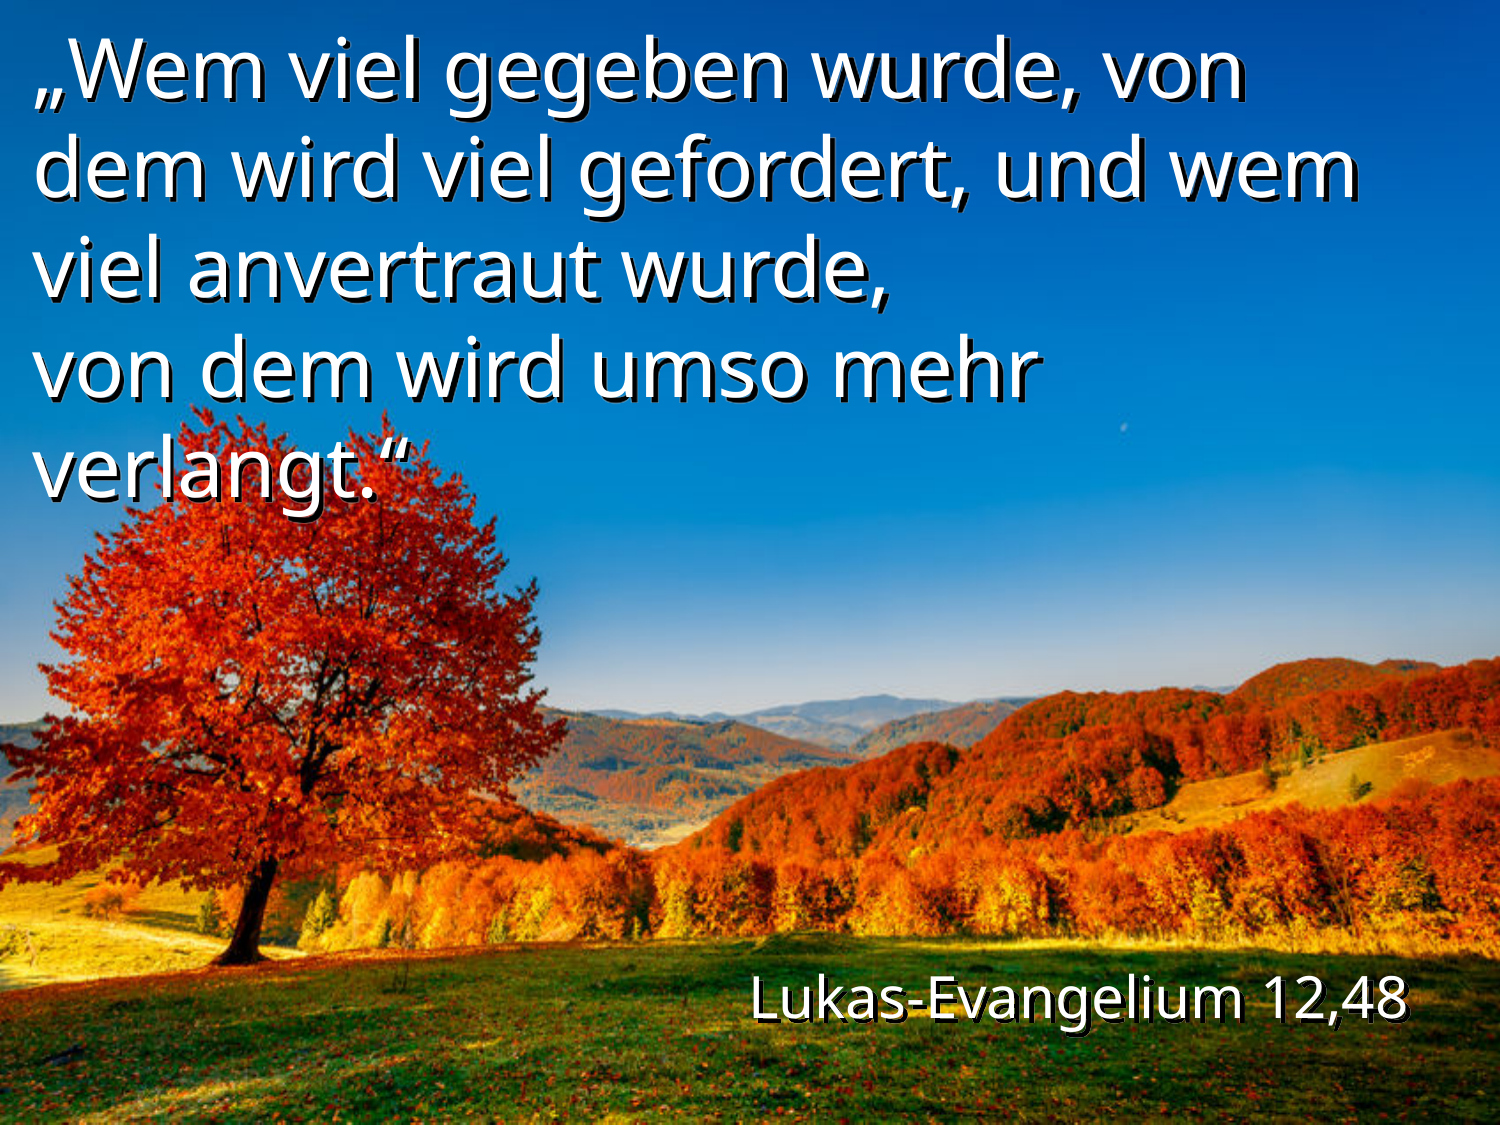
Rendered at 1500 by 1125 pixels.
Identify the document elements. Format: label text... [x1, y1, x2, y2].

text_box Lukas-Evangelium 12,48 [253, 952, 1424, 1038]
picture [0, 0, 1500, 411]
picture [0, 440, 1500, 1125]
text_box „Wem viel gegeben wurde, von dem wird viel gefordert, und wem viel anvertraut wurde, von dem wird umso mehr verlangt.“ [17, 7, 1447, 522]
